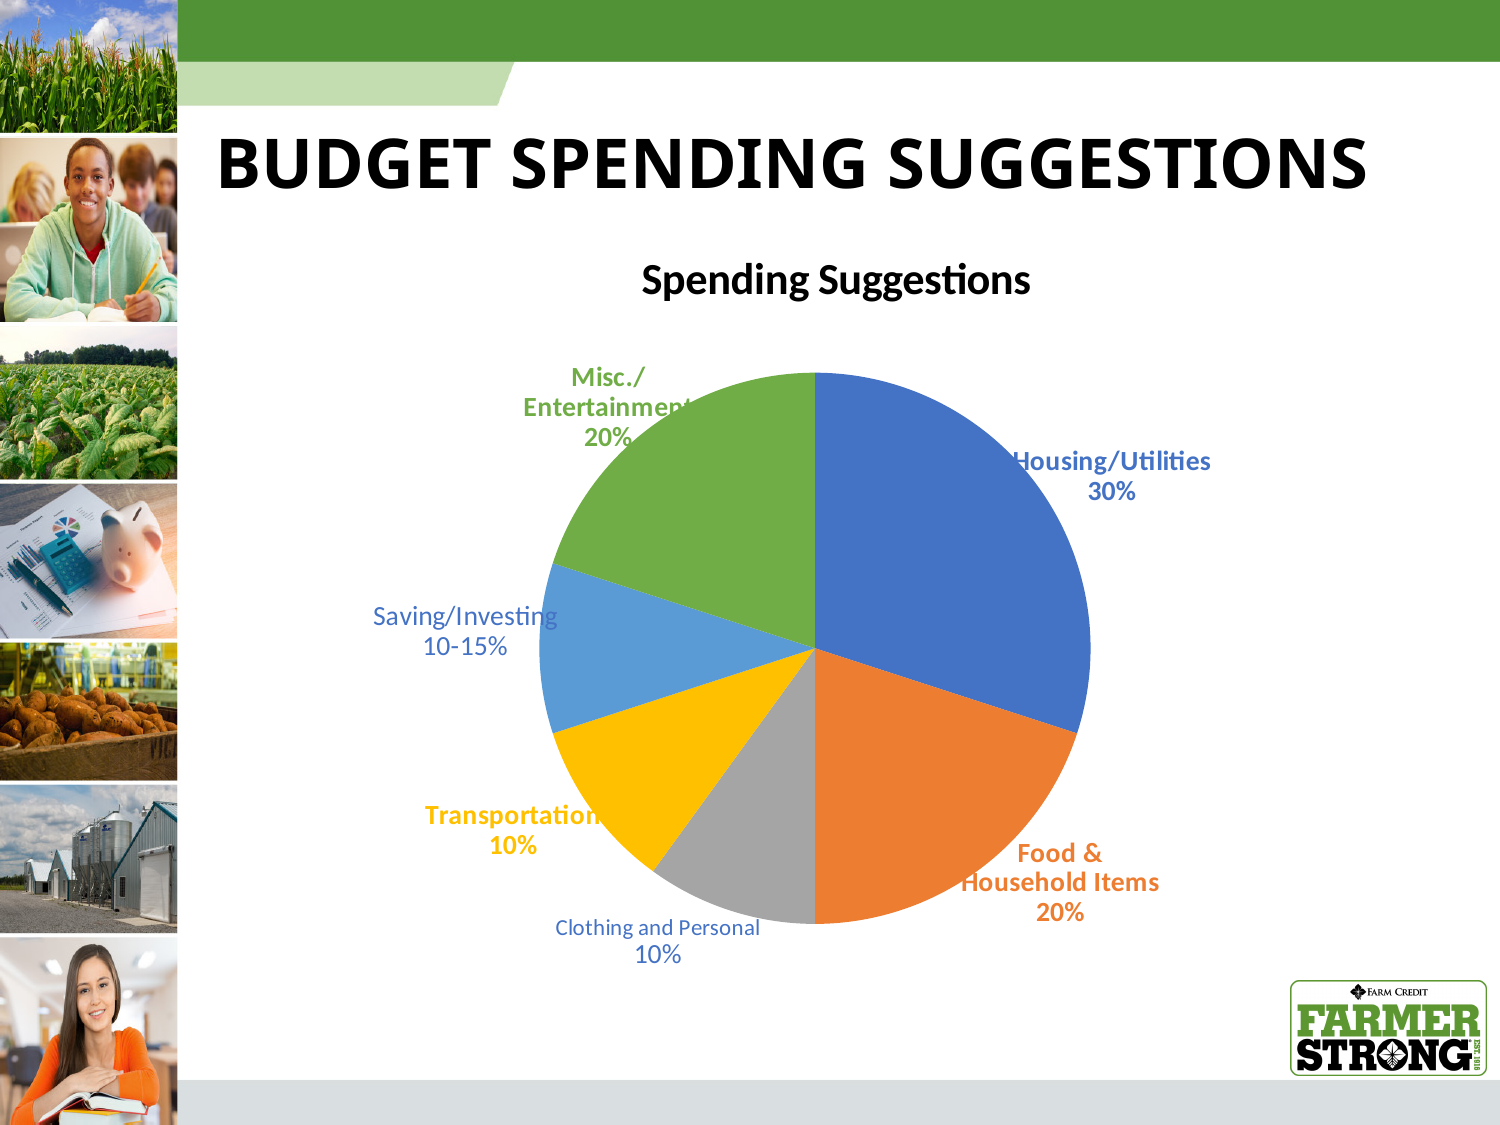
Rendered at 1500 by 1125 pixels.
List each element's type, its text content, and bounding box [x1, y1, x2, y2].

title BUDGET SPENDING SUGGESTIONS [200, 122, 1472, 208]
picture [0, 0, 1500, 1125]
chart [300, 224, 1372, 994]
